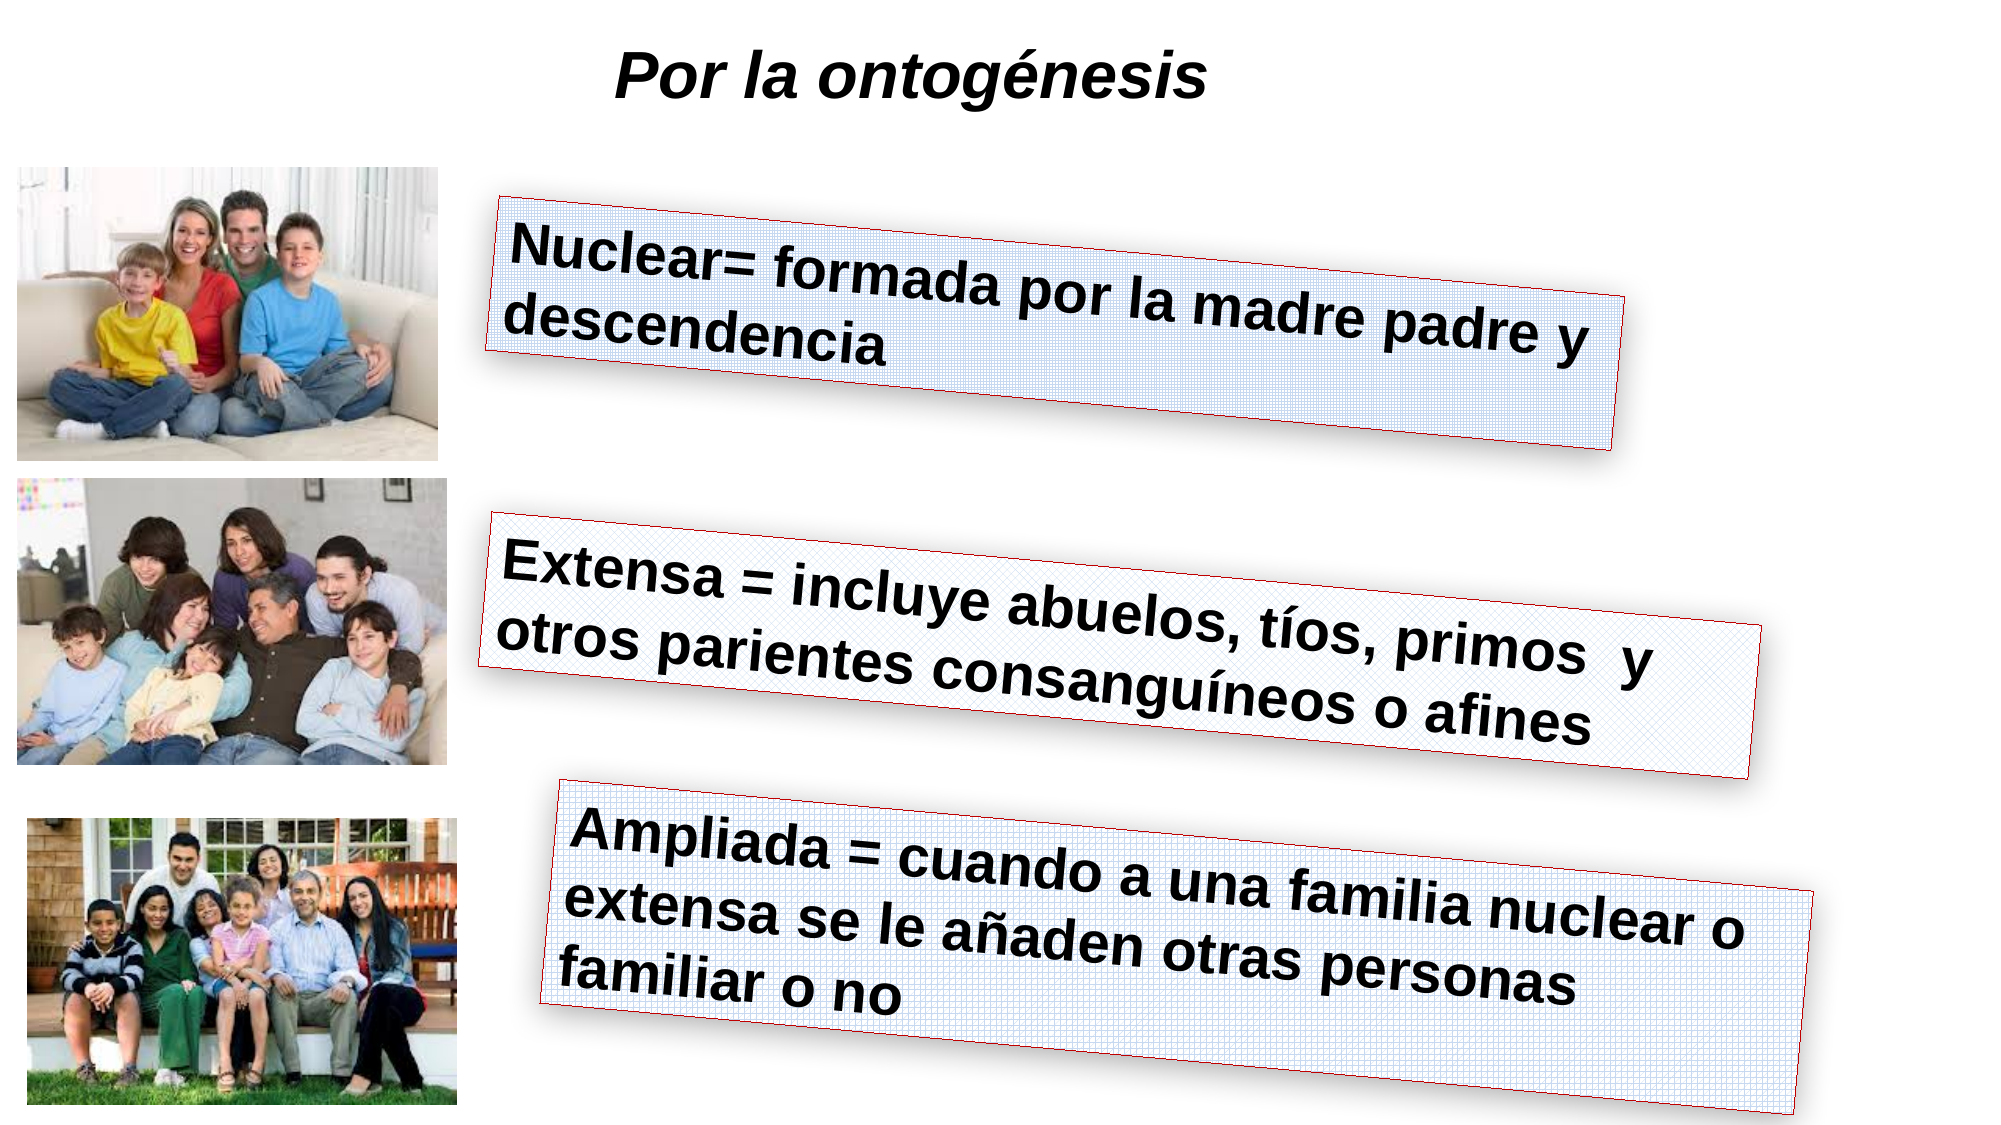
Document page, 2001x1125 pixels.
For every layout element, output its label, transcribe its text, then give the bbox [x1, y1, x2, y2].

text_box Ampliada = cuando a una familia nuclear o extensa se le añaden otras personas familiar o no [539, 779, 1814, 1115]
picture [27, 817, 458, 1105]
picture [16, 478, 447, 765]
text_box Nuclear= formada por la madre padre y descendencia [485, 195, 1625, 451]
picture [16, 167, 438, 461]
text_box Por la ontogénesis [599, 24, 1226, 120]
text_box Extensa = incluye abuelos, tíos, primos y otros parientes consanguíneos o afines [478, 511, 1762, 780]
